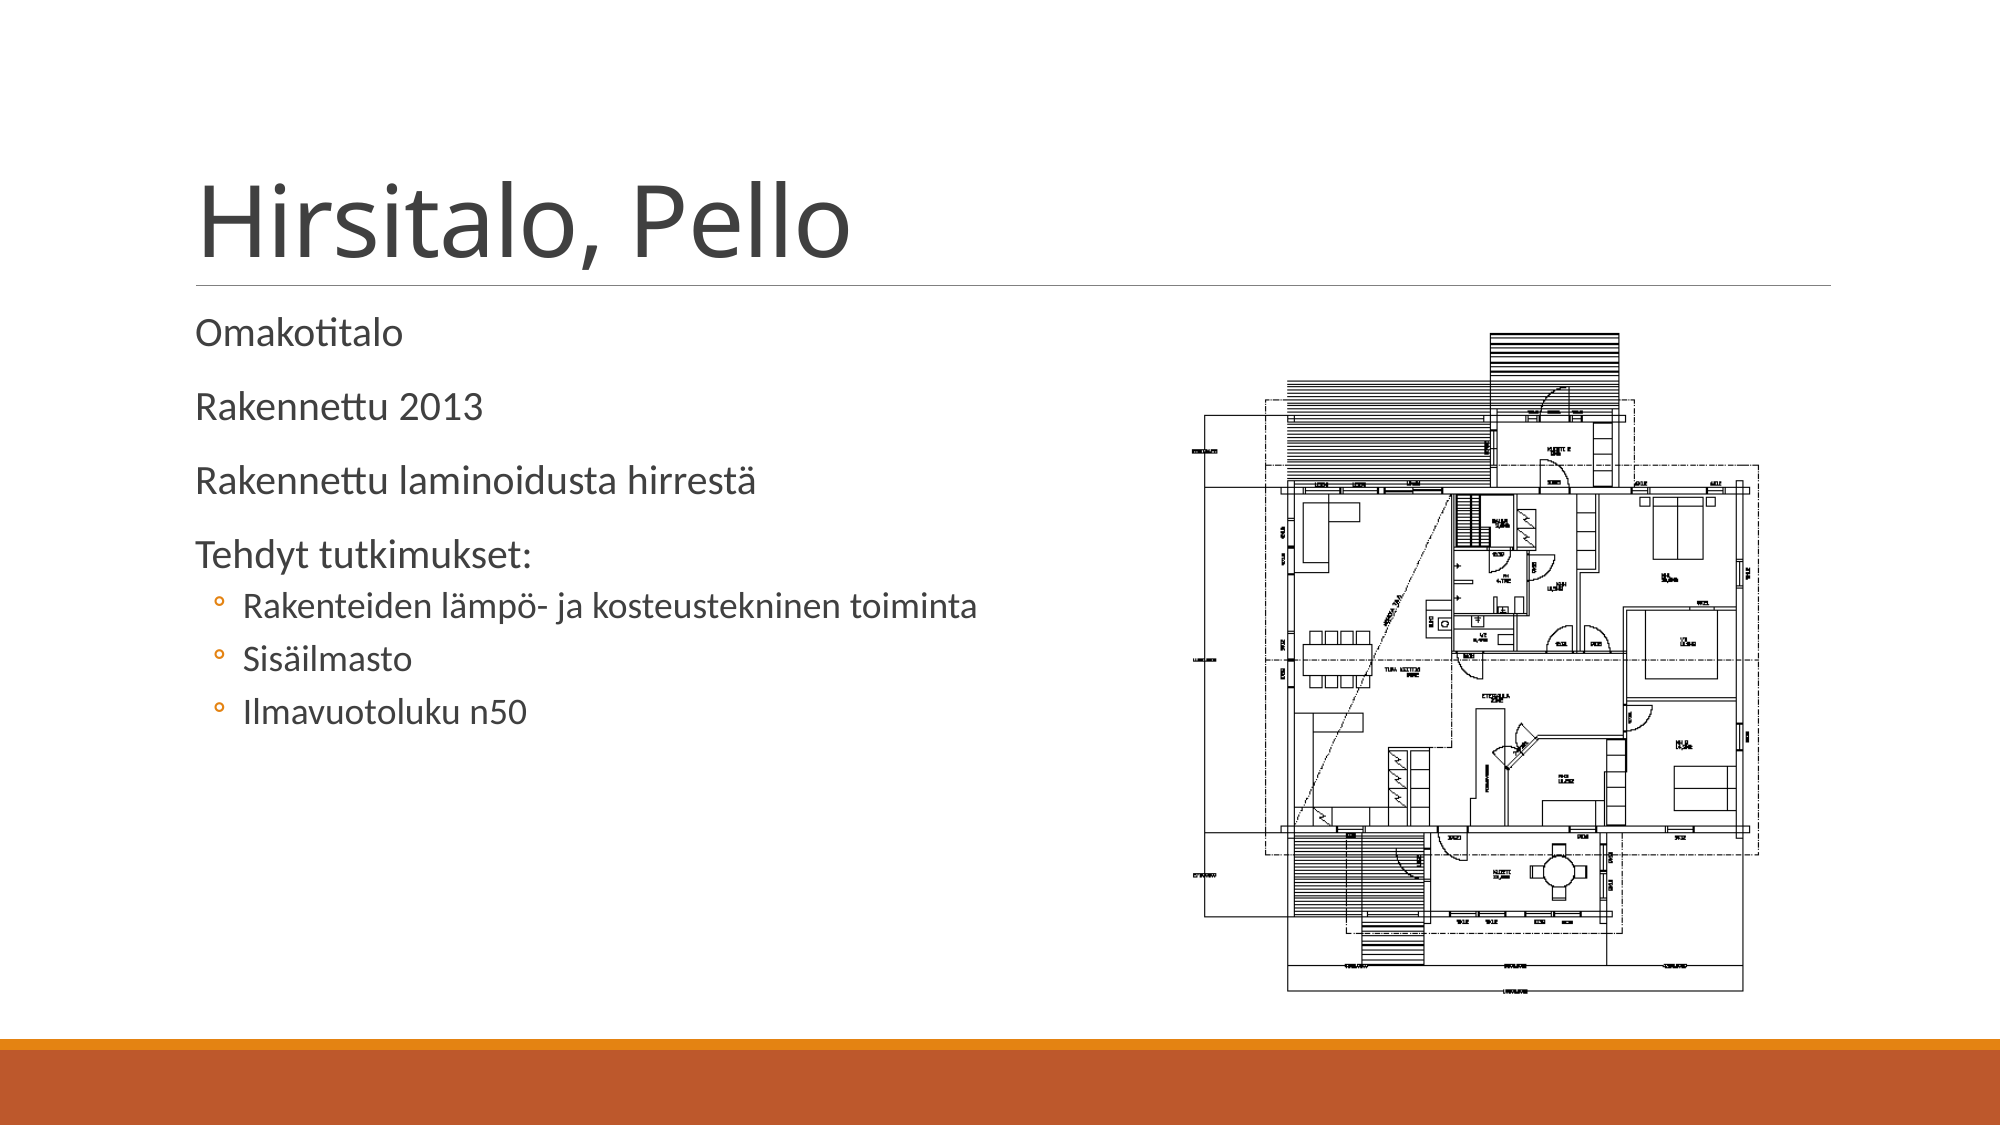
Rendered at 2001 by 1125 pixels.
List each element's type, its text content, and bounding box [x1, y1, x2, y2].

list Omakotitalo Rakennettu 2013 Rakennettu laminoidusta hirrestä Tehdyt tutkimukset: Rakenteiden lämpö- ja kosteustekninen toiminta Sisäilmasto Ilmavuotoluku n50 [180, 302, 1830, 963]
picture [1150, 323, 1811, 1008]
title Hirsitalo, Pello [180, 47, 1830, 285]
